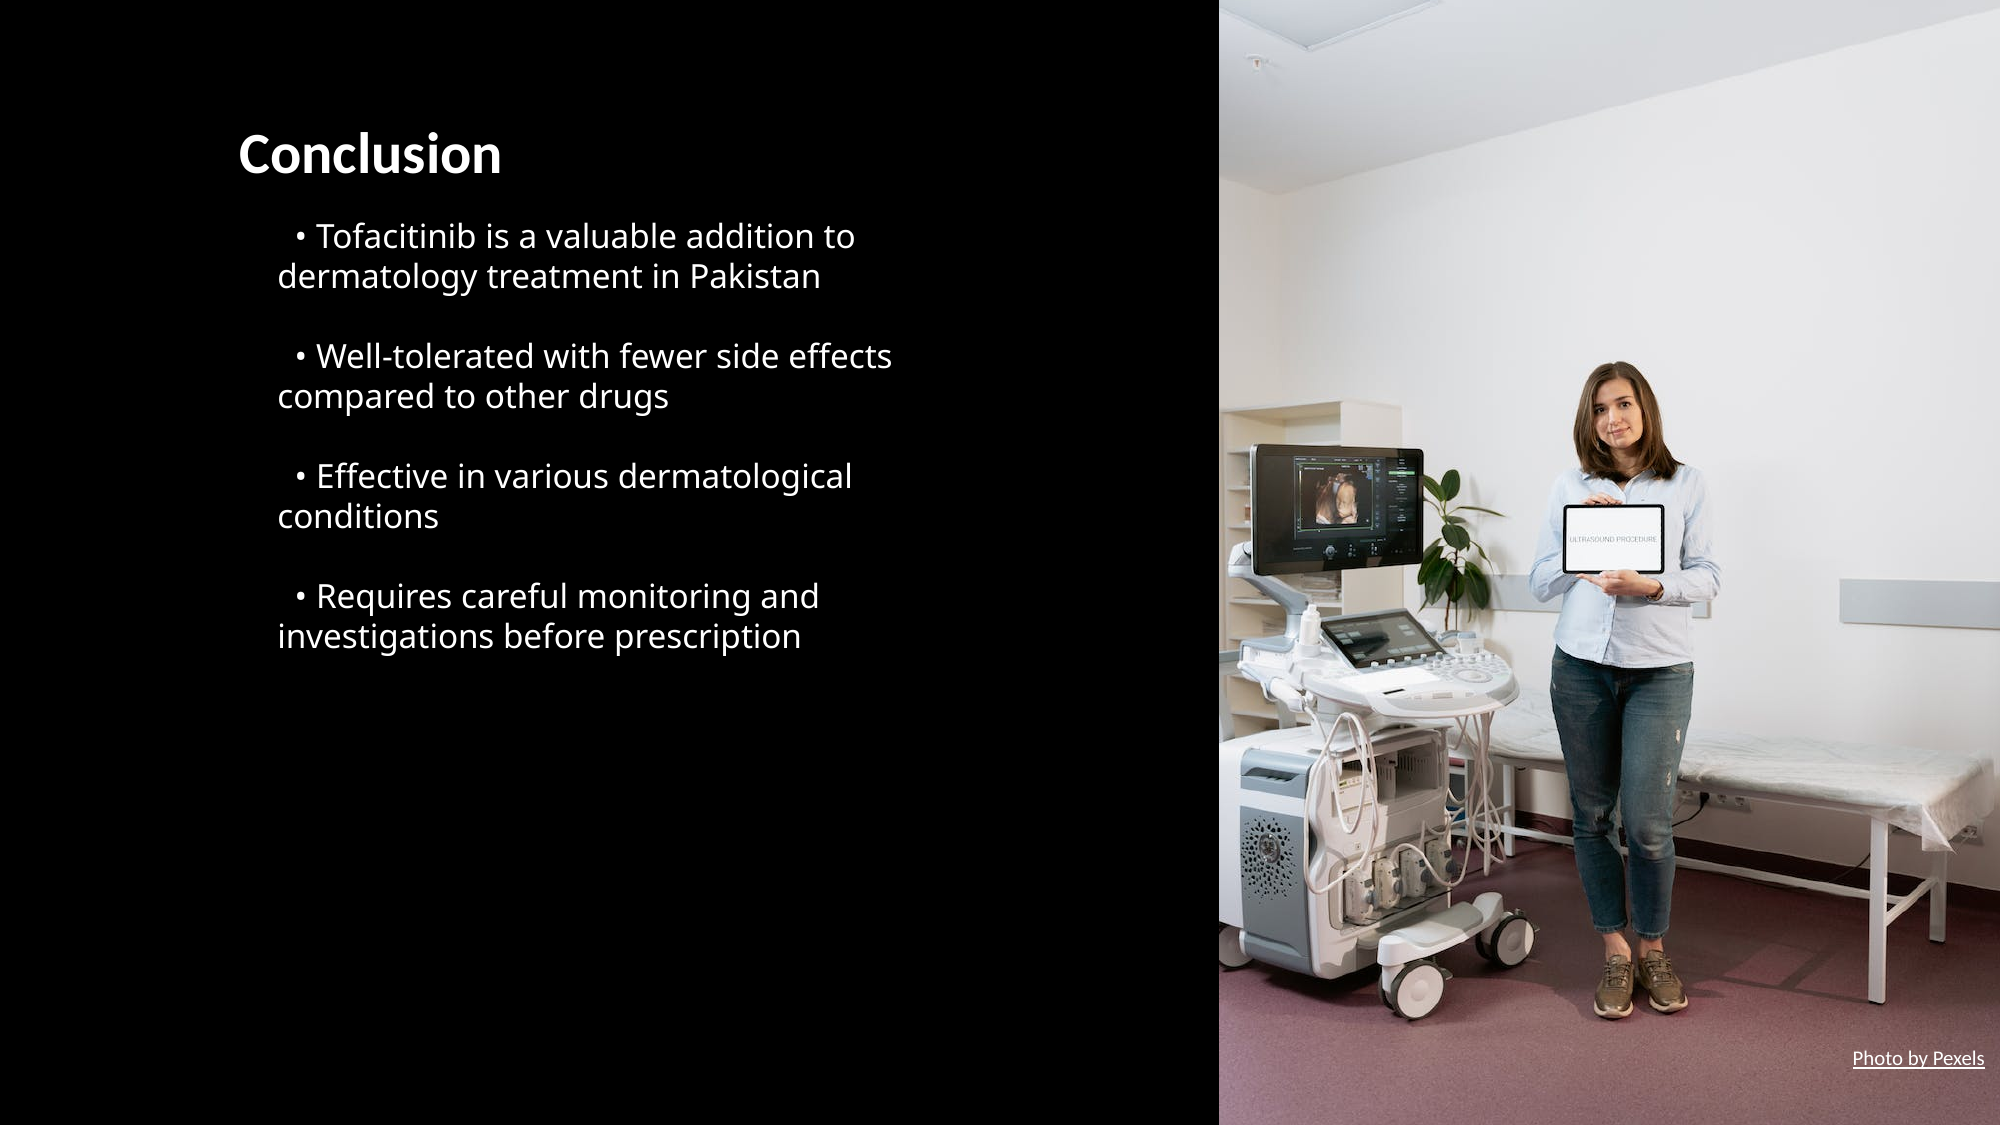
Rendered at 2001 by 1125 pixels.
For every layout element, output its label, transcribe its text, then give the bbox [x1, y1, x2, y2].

text_box • Well-tolerated with fewer side effects compared to other drugs [262, 337, 1013, 413]
text_box Conclusion [225, 112, 1219, 188]
text_box • Effective in various dermatological conditions [262, 457, 1013, 533]
text_box • Tofacitinib is a valuable addition to dermatology treatment in Pakistan [262, 217, 1013, 293]
picture [1219, 0, 2000, 1125]
text_box • Requires careful monitoring and investigations before prescription [262, 577, 1013, 653]
